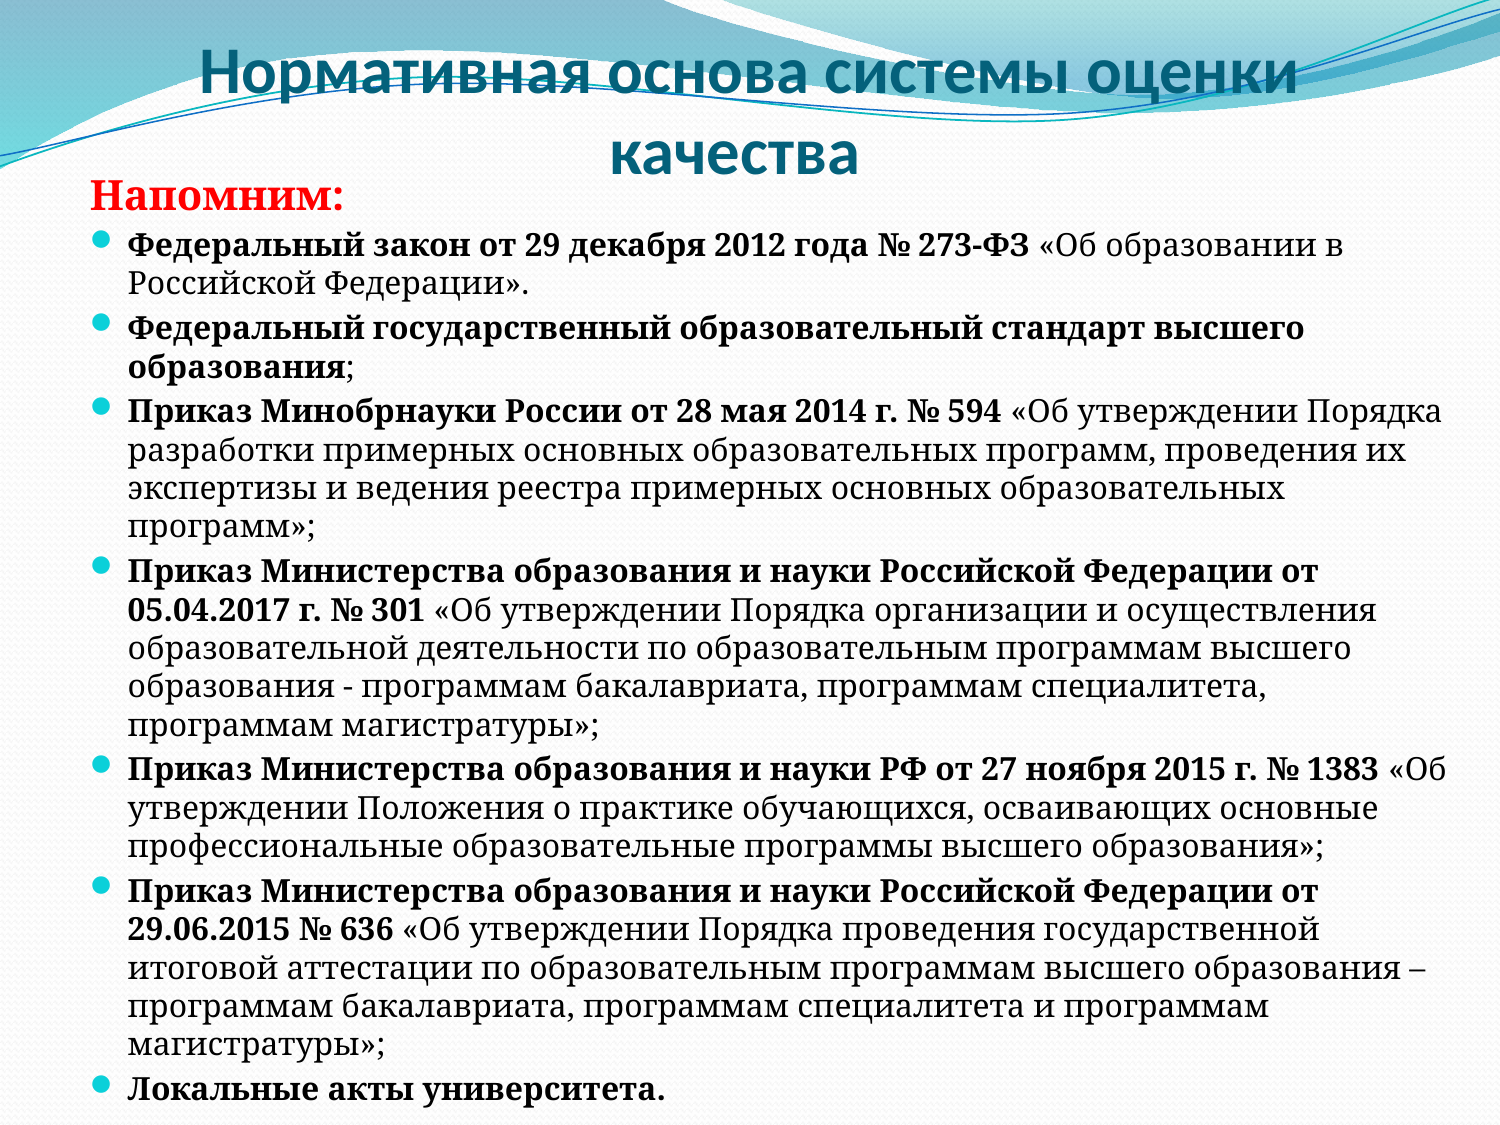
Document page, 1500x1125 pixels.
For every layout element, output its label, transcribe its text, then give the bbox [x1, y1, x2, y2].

list Напомним: Федеральный закон от 29 декабря 2012 года № 273-ФЗ «Об образовании в Российской Федерации». Федеральный государственный образовательный стандарт высшего образования; Приказ Минобрнауки России от 28 мая 2014 г. № 594 «Об утверждении Порядка разработки примерных основных образовательных программ, проведения их экспертизы и ведения реестра примерных основных образовательных программ»; Приказ Министерства образования и науки Российской Федерации от 05.04.2017 г. № 301 «Об утверждении Порядка организации и осуществления образовательной деятельности по образовательным программам высшего образования - программам бакалавриата, программам специалитета, программам магистратуры»; Приказ Министерства образования и науки РФ от 27 ноября 2015 г. № 1383 «Об утверждении Положения о практике обучающихся, осваивающих основные профессиональные образовательные программы высшего образования»; Приказ Министерства образования и науки Российской Федерации от 29.06.2015 № 636 «Об утверждении Порядка проведения государственной итоговой аттестации по образовательным программам высшего образования – программам бакалавриата, программам специалитета и программам магистратуры»; Локальные акты университета. [75, 160, 1471, 1125]
title Нормативная основа системы оценки качества [75, 0, 1425, 160]
